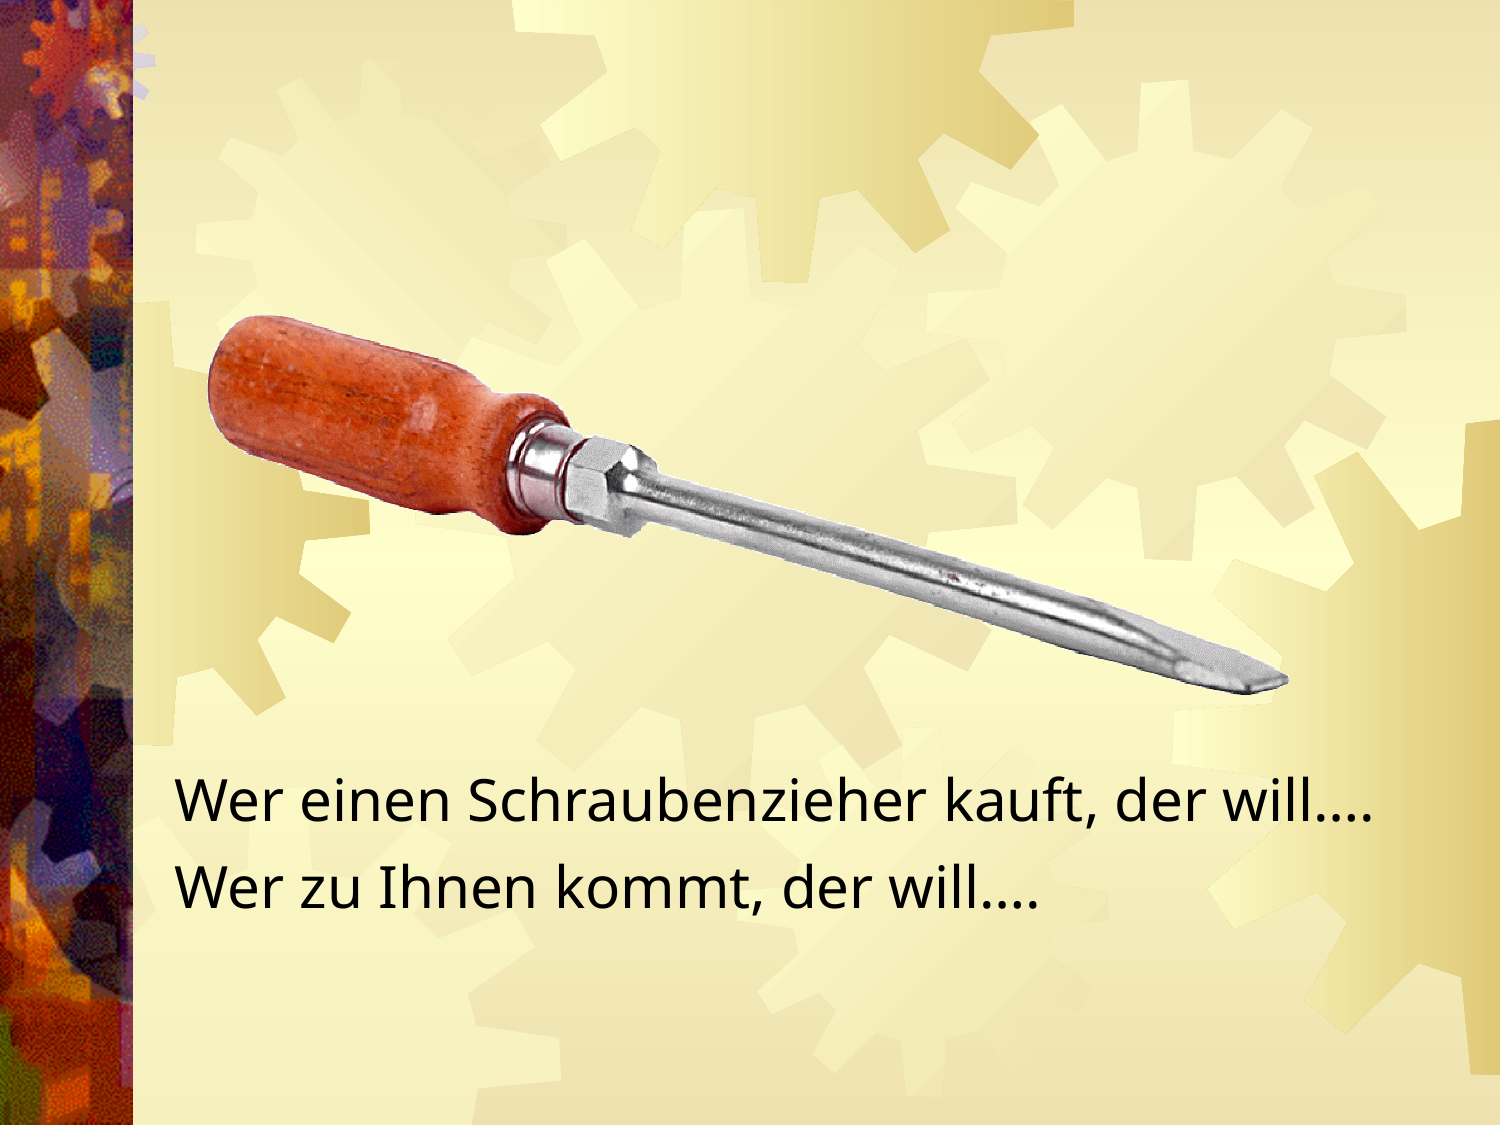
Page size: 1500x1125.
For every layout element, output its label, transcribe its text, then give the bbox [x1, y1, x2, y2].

list Wer einen Schraubenzieher kauft, der will…. Wer zu Ihnen kommt, der will…. [174, 763, 1450, 970]
picture [0, 0, 133, 1125]
picture [206, 314, 1290, 699]
